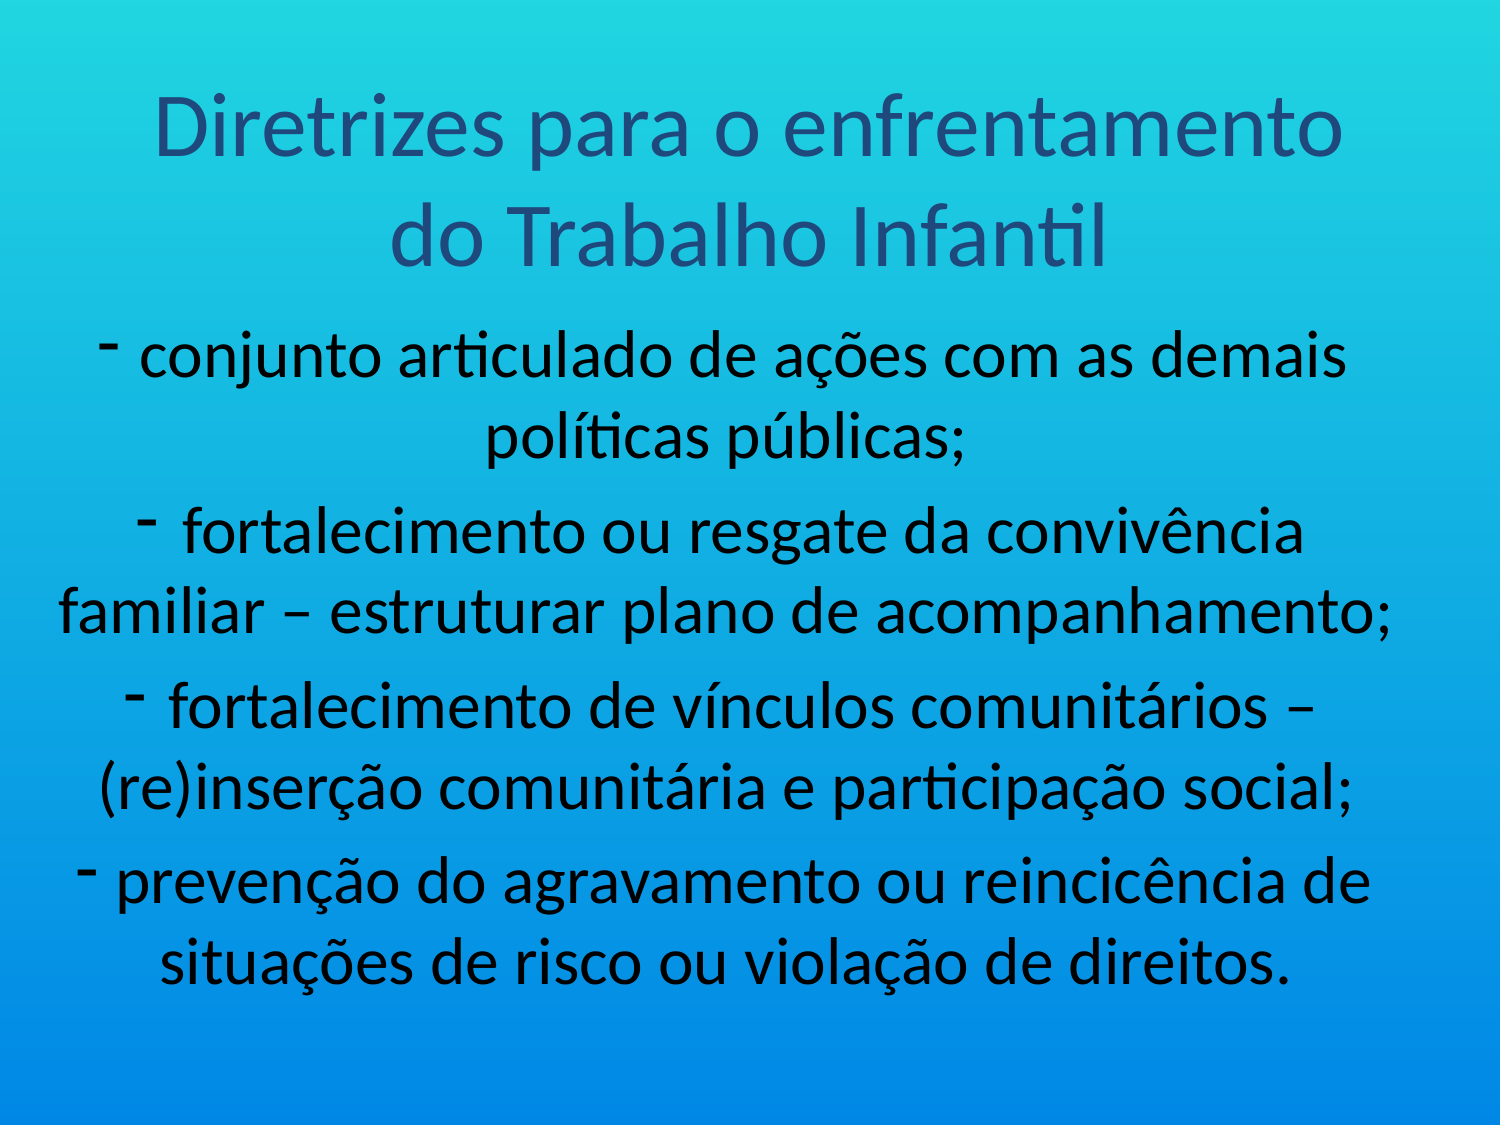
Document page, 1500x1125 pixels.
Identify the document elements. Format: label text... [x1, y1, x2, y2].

title Diretrizes para o enfrentamento do Trabalho Infantil [112, 54, 1388, 296]
subtitle conjunto articulado de ações com as demais políticas públicas; fortalecimento ou resgate da convivência familiar – estruturar plano de acompanhamento; fortalecimento de vínculos comunitários – (re)inserção comunitária e participação social; prevenção do agravamento ou reincicência de situações de risco ou violação de direitos. [41, 302, 1412, 1094]
